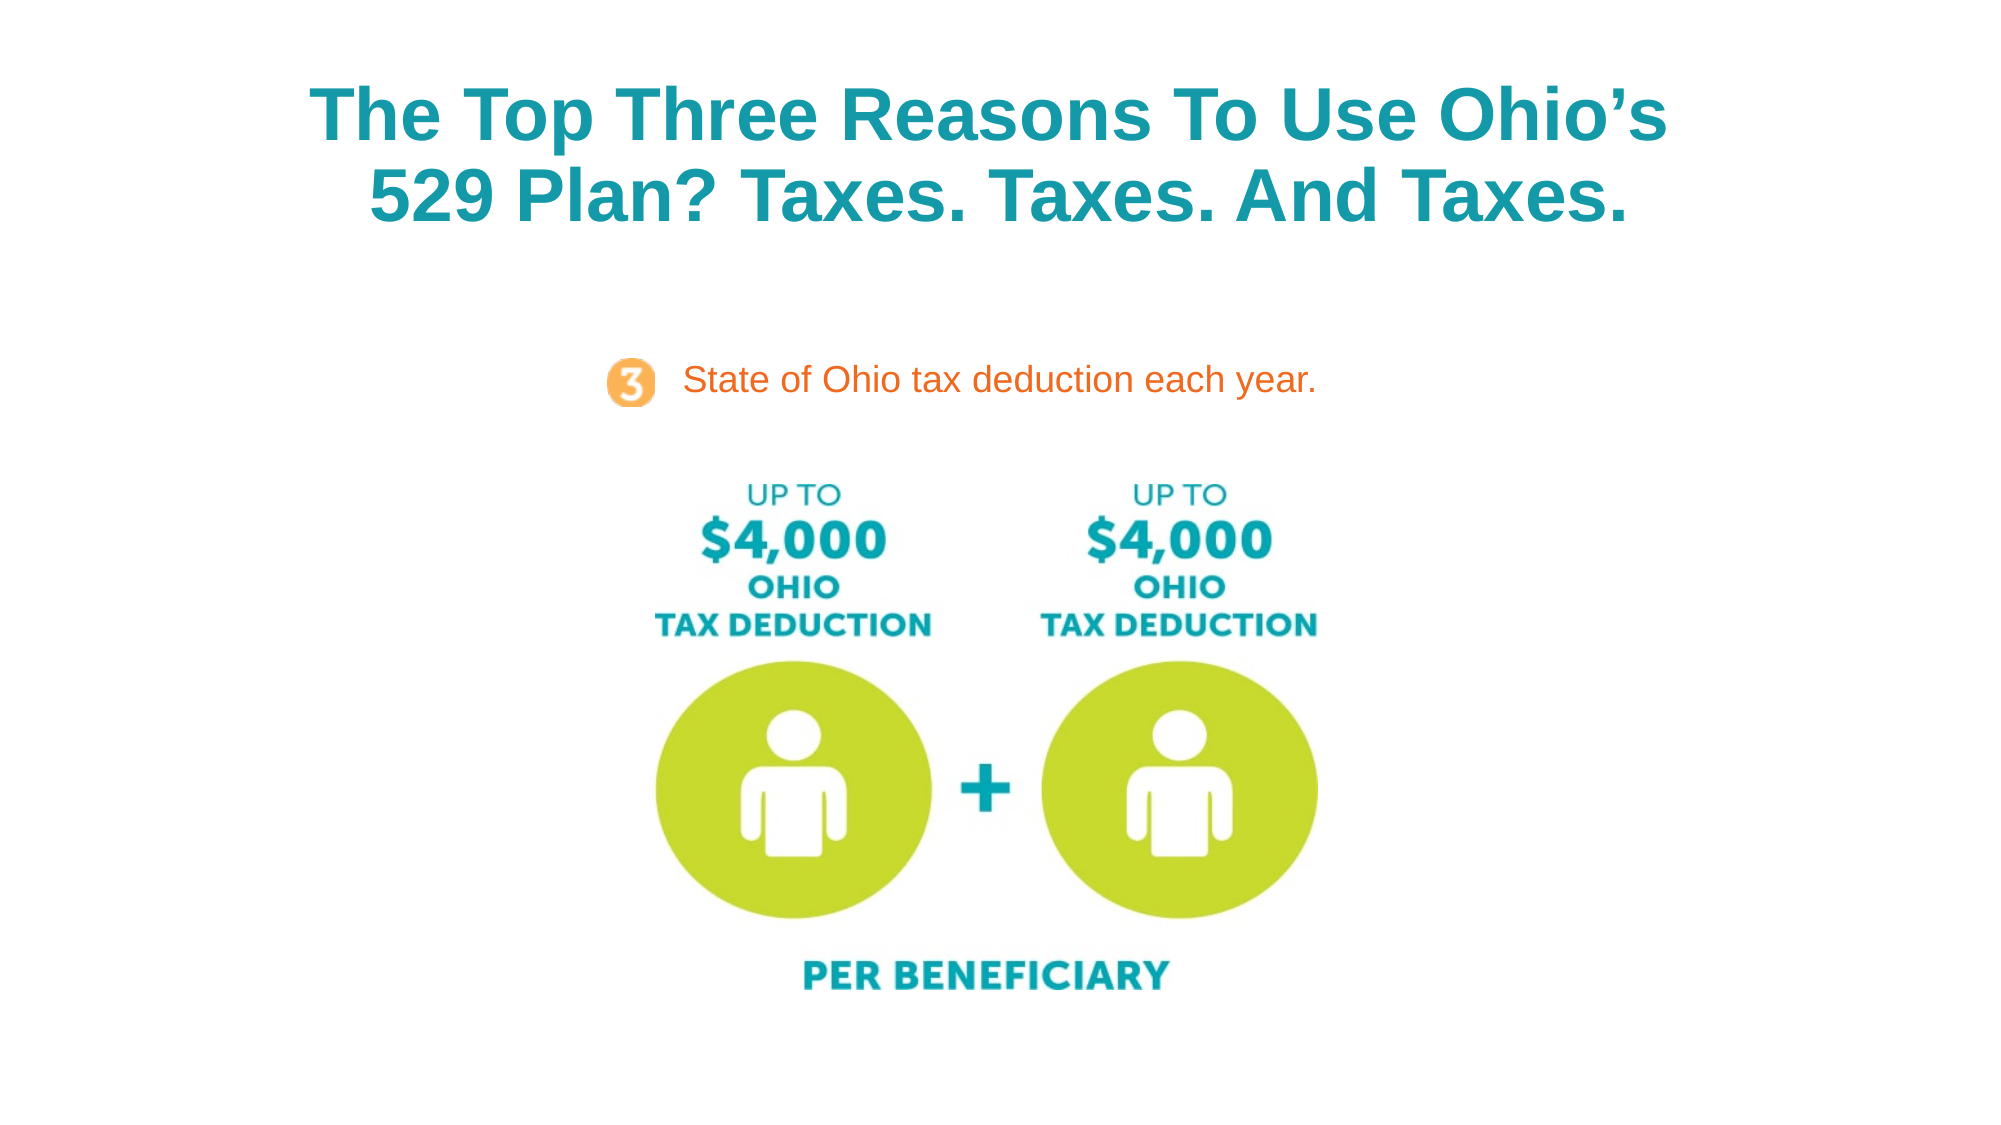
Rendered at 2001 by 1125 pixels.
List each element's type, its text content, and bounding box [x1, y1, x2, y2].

picture [607, 358, 656, 407]
picture [655, 484, 1318, 990]
text_box The Top Three Reasons To Use Ohio’s 529 Plan? Taxes. Taxes. And Taxes. [249, 68, 1750, 256]
list State of Ohio tax deduction each year. [249, 352, 1750, 448]
